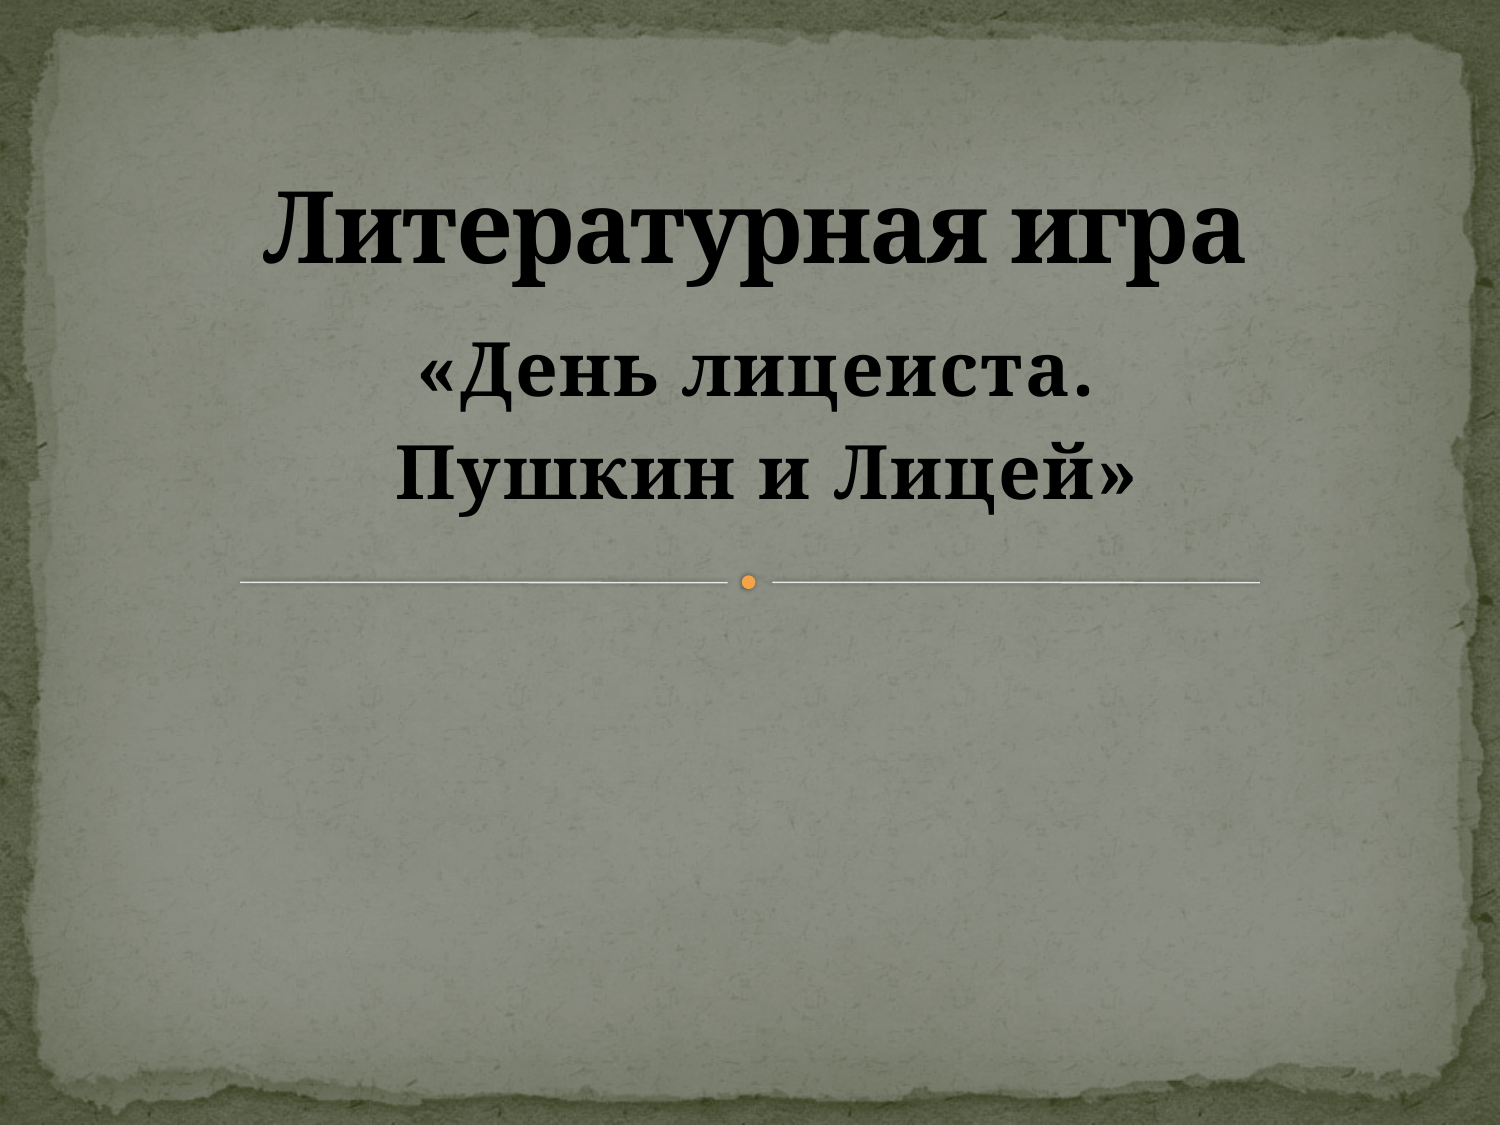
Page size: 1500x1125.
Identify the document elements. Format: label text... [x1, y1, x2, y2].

subtitle «День лицеиста. Пушкин и Лицей» [75, 314, 1438, 795]
title Литературная игра [74, 125, 1438, 291]
